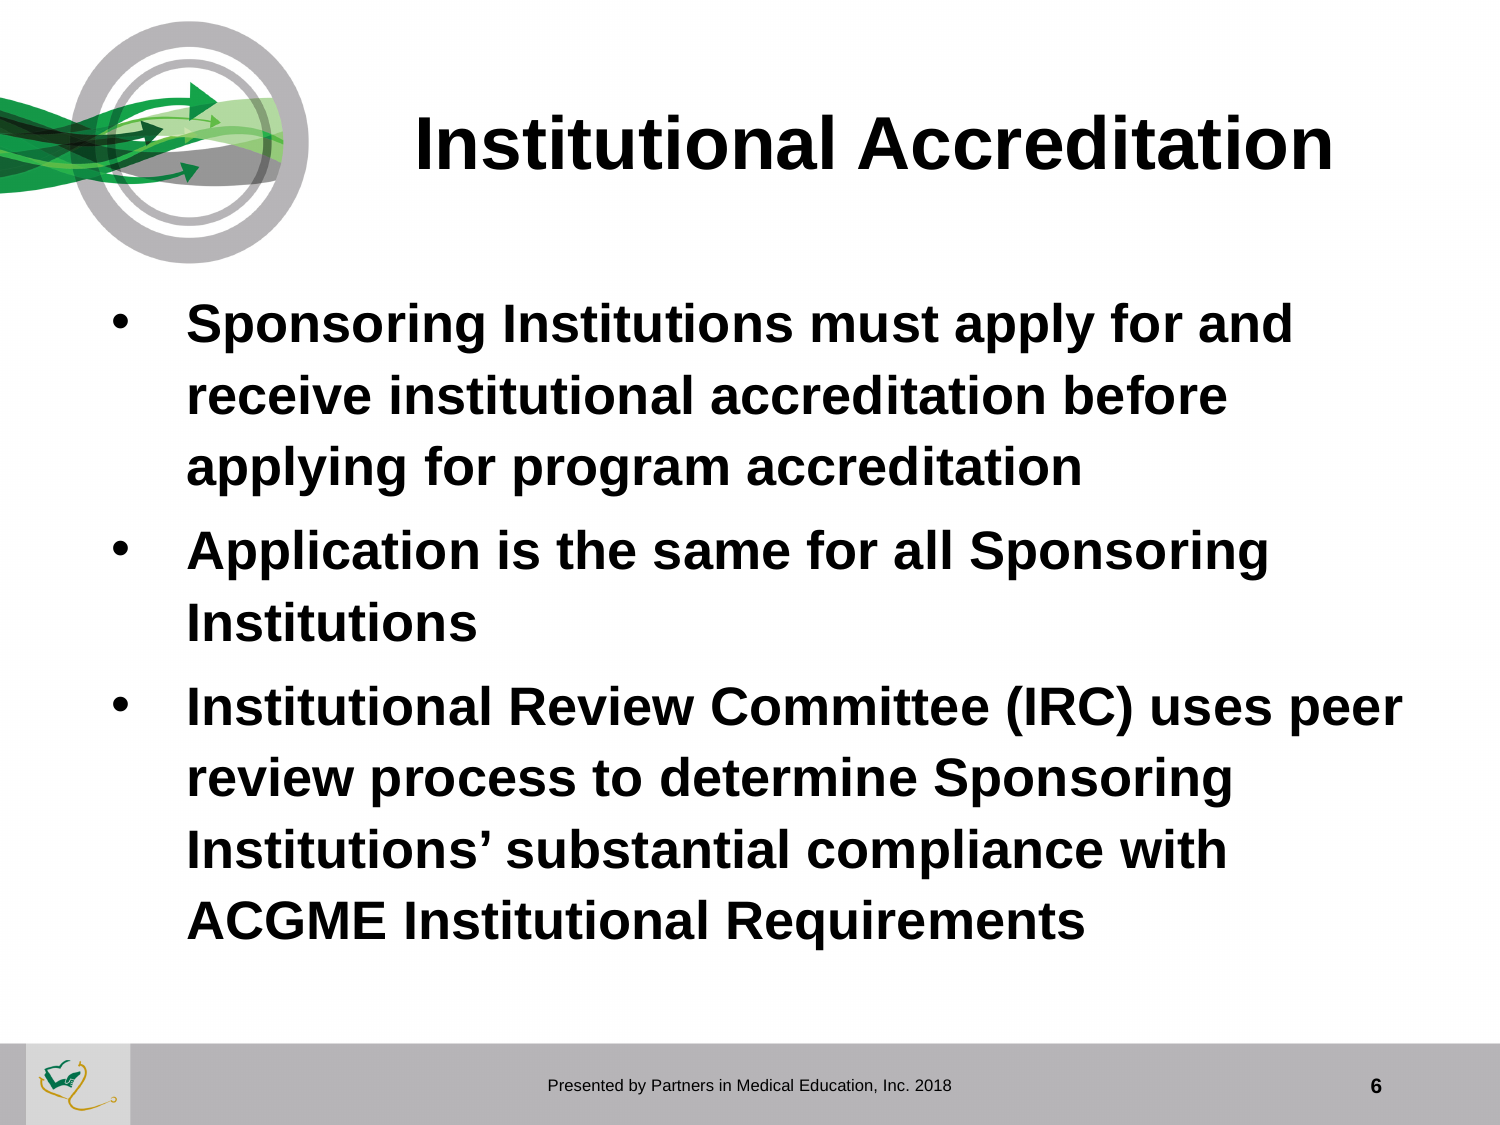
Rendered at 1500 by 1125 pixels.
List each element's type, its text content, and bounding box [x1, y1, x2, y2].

picture [0, 0, 1500, 1125]
slide_number 6 [1059, 1055, 1397, 1116]
text_box Institutional Accreditation [274, 87, 1475, 193]
text_box Sponsoring Institutions must apply for and receive institutional accreditation before applying for program accreditation Application is the same for all Sponsoring Institutions Institutional Review Committee (IRC) uses peer review process to determine Sponsoring Institutions’ substantial compliance with ACGME Institutional Requirements [96, 274, 1450, 1071]
footer Presented by Partners in Medical Education, Inc. 2018 [496, 1055, 1004, 1116]
